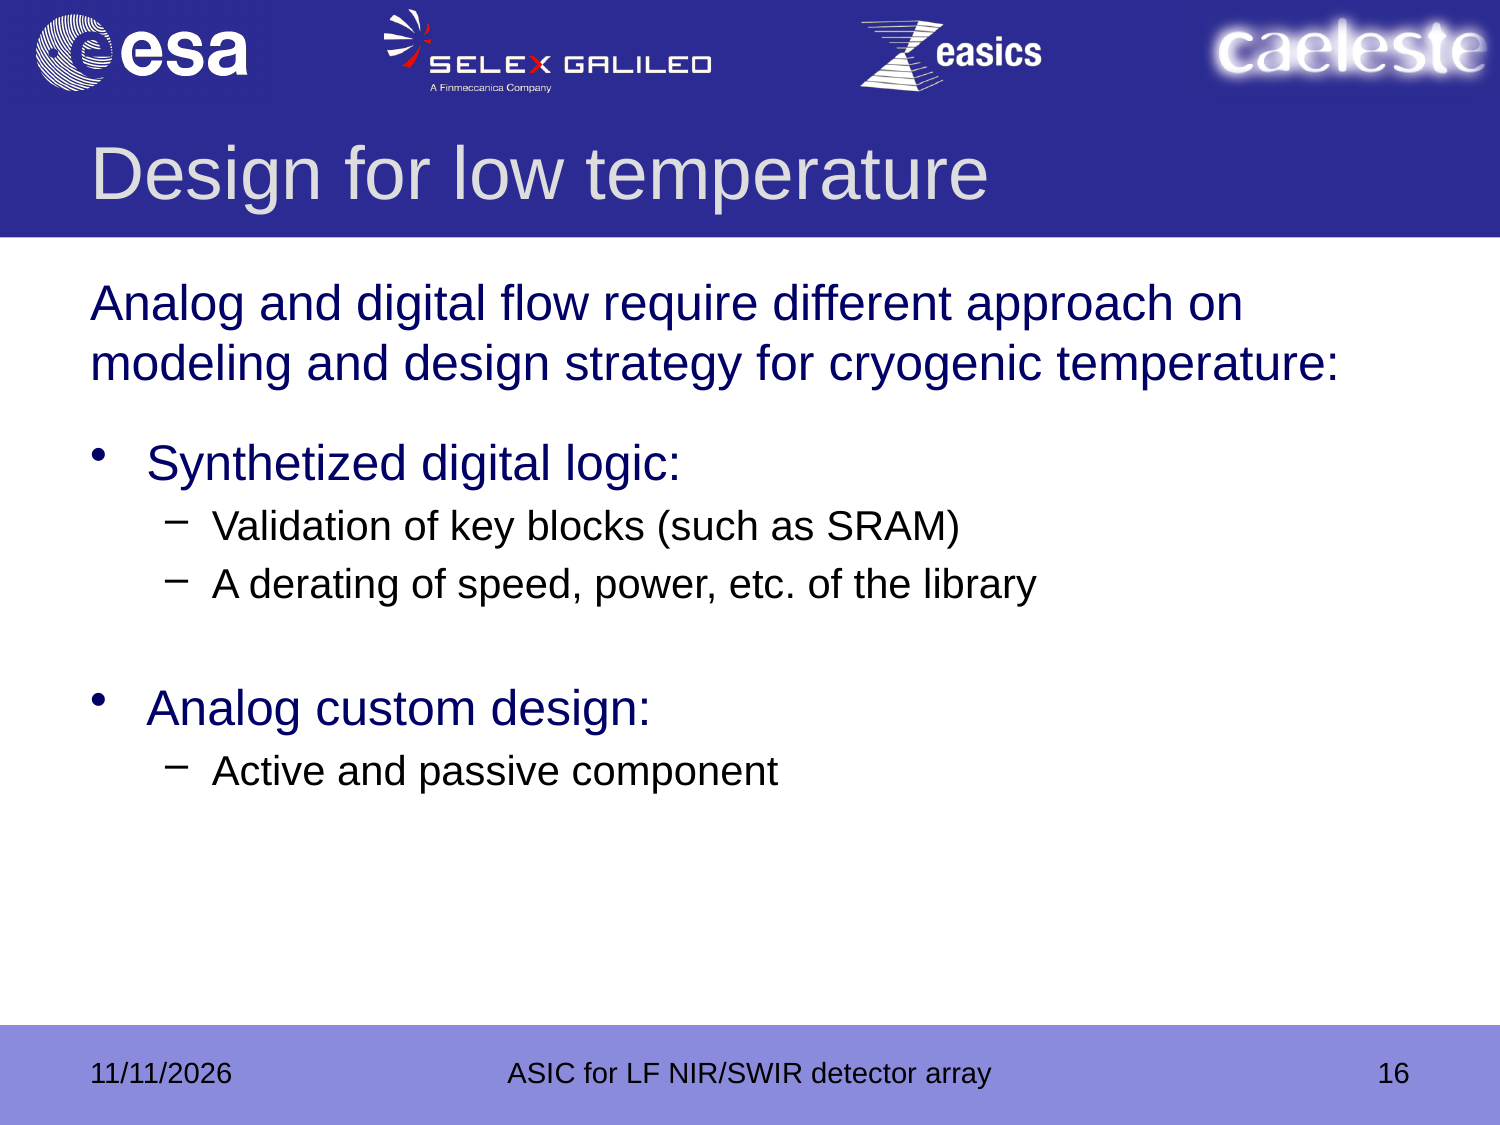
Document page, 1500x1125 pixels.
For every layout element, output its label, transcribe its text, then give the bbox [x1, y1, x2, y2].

title Design for low temperature [75, 113, 1313, 225]
picture [846, 6, 1063, 95]
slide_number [74, 1046, 426, 1125]
footer ASIC for LF NIR/SWIR detector array [487, 1046, 1013, 1125]
picture [384, 9, 714, 93]
slide_number 16 [1074, 1046, 1426, 1125]
picture [12, 1, 265, 101]
list Analog and digital flow require different approach on modeling and design strategy for cryogenic temperature: Synthetized digital logic: Validation of key blocks (such as SRAM) A derating of speed, power, etc. of the library Analog custom design: Active and passive component [75, 262, 1425, 1005]
picture [1211, 23, 1478, 78]
